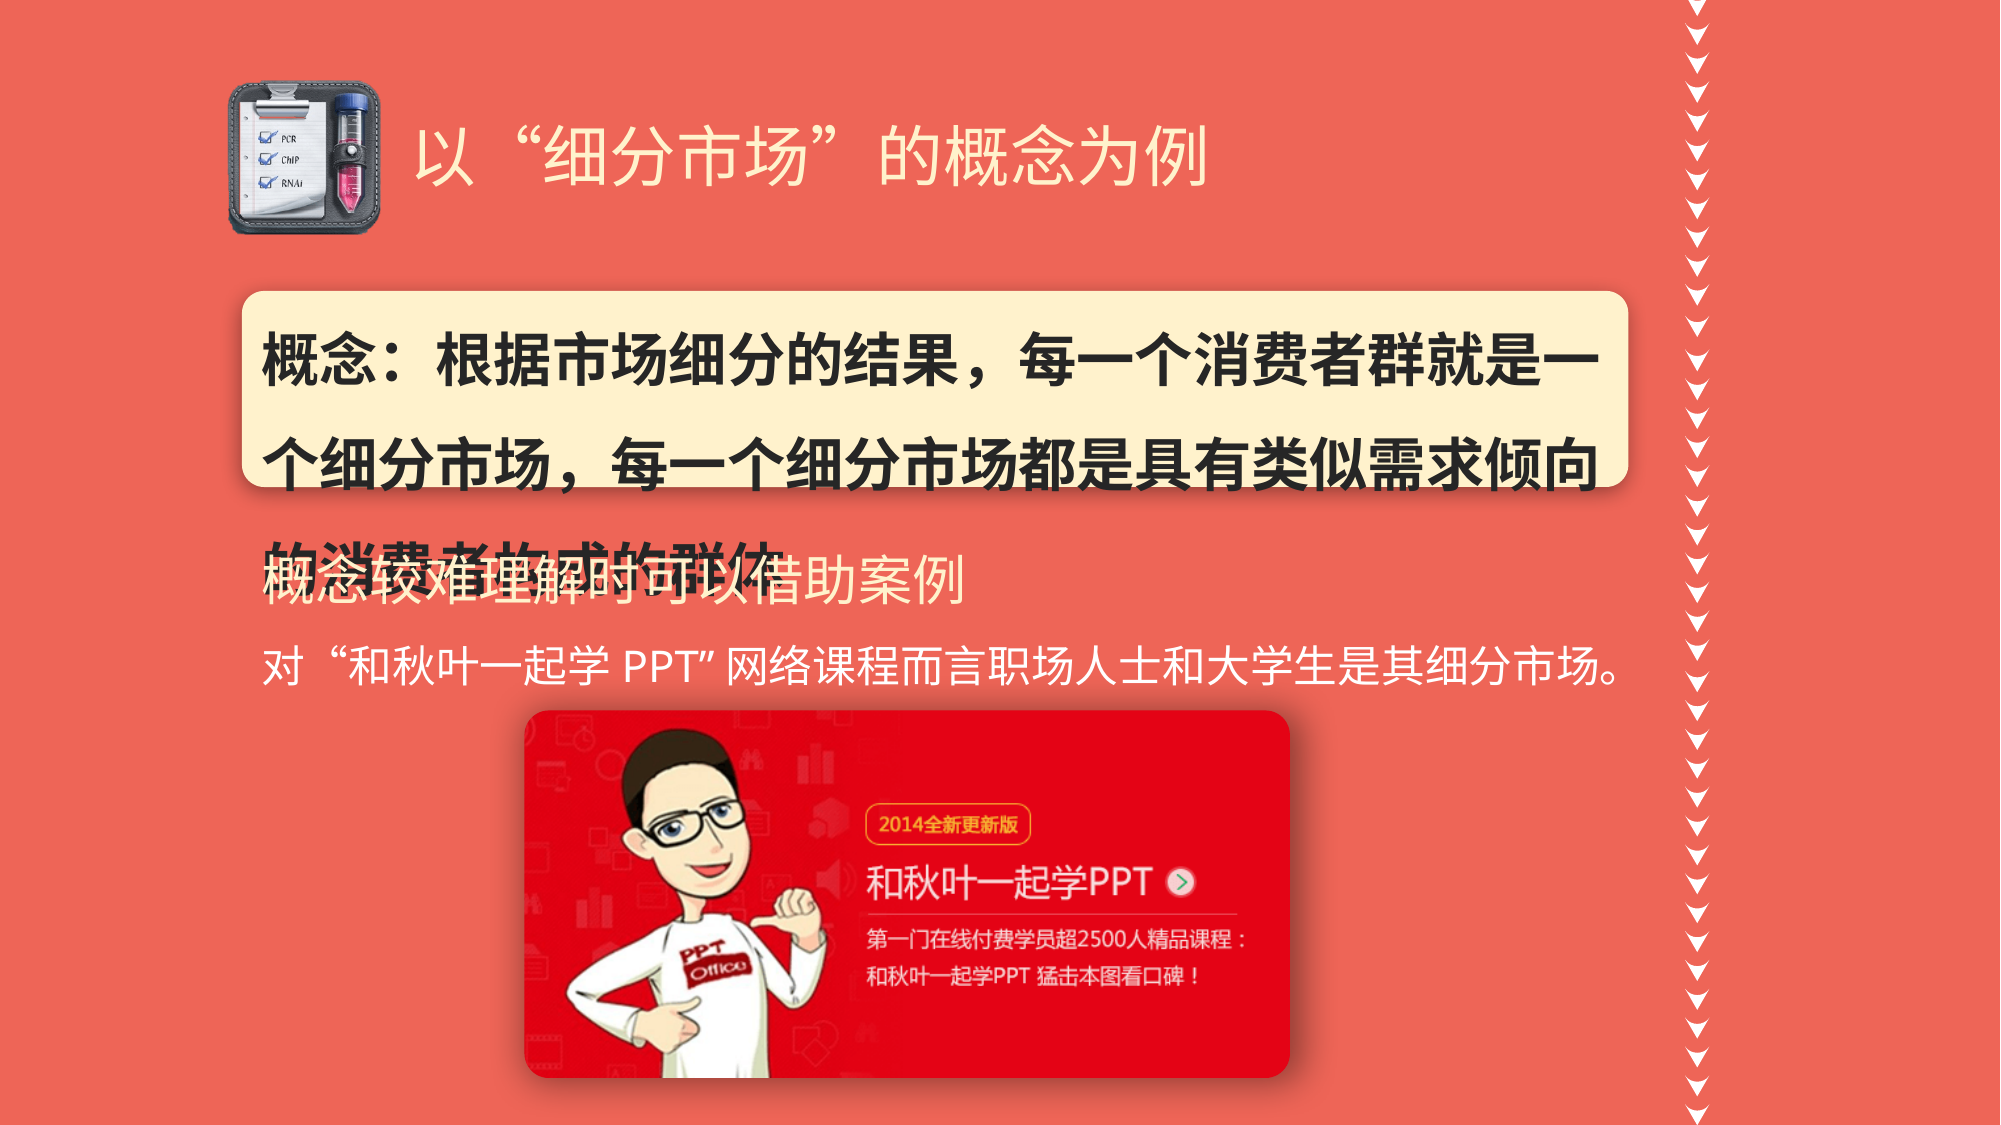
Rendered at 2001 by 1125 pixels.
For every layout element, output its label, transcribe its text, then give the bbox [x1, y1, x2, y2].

text_box [1683, 283, 1712, 308]
text_box [1683, 1016, 1712, 1041]
text_box [1683, 901, 1712, 926]
text_box [1683, 872, 1712, 897]
text_box [1683, 580, 1712, 606]
text_box [1683, 638, 1712, 664]
text_box [1683, 670, 1712, 695]
text_box [1683, 22, 1712, 48]
text_box [1683, 756, 1712, 781]
text_box [1683, 699, 1712, 724]
text_box [1683, 108, 1712, 134]
text_box [1683, 987, 1712, 1012]
text_box [1683, 1074, 1712, 1099]
text_box [1683, 348, 1712, 374]
text_box 概念较难理解时可以借助案例 [246, 505, 1000, 619]
text_box [1683, 1103, 1712, 1125]
text_box [1683, 551, 1712, 577]
text_box [1683, 785, 1712, 810]
text_box [1683, 167, 1712, 193]
text_box [1683, 727, 1712, 753]
text_box [1683, 79, 1712, 106]
text_box [1683, 464, 1712, 490]
text_box 概念：根据市场细分的结果，每一个消费者群就是一个细分市场，每一个细分市场都是具有类似需求倾向的消费者构成的群体 [246, 281, 1629, 605]
picture [220, 73, 387, 236]
text_box [1683, 254, 1712, 279]
text_box [1683, 435, 1712, 461]
text_box [1683, 314, 1712, 340]
text_box [1683, 196, 1712, 222]
text_box [1683, 609, 1712, 635]
text_box [1683, 377, 1712, 403]
text_box [1683, 843, 1712, 868]
text_box [240, 298, 246, 480]
text_box [1683, 814, 1712, 839]
text_box [1683, 493, 1712, 519]
text_box [1683, 958, 1712, 984]
text_box [1683, 225, 1712, 251]
text_box [1683, 1045, 1712, 1070]
text_box [1683, 522, 1712, 548]
text_box [1683, 929, 1712, 955]
text_box [1683, 406, 1712, 432]
text_box 以“细分市场”的概念为例 [394, 106, 1226, 202]
picture [524, 710, 1290, 1079]
text_box [1683, 138, 1712, 164]
text_box 对“和秋叶一起学PPT”网络课程而言职场人士和大学生是其细分市场。 [246, 605, 1662, 699]
text_box [1683, 51, 1712, 77]
text_box [1687, 0, 1708, 19]
